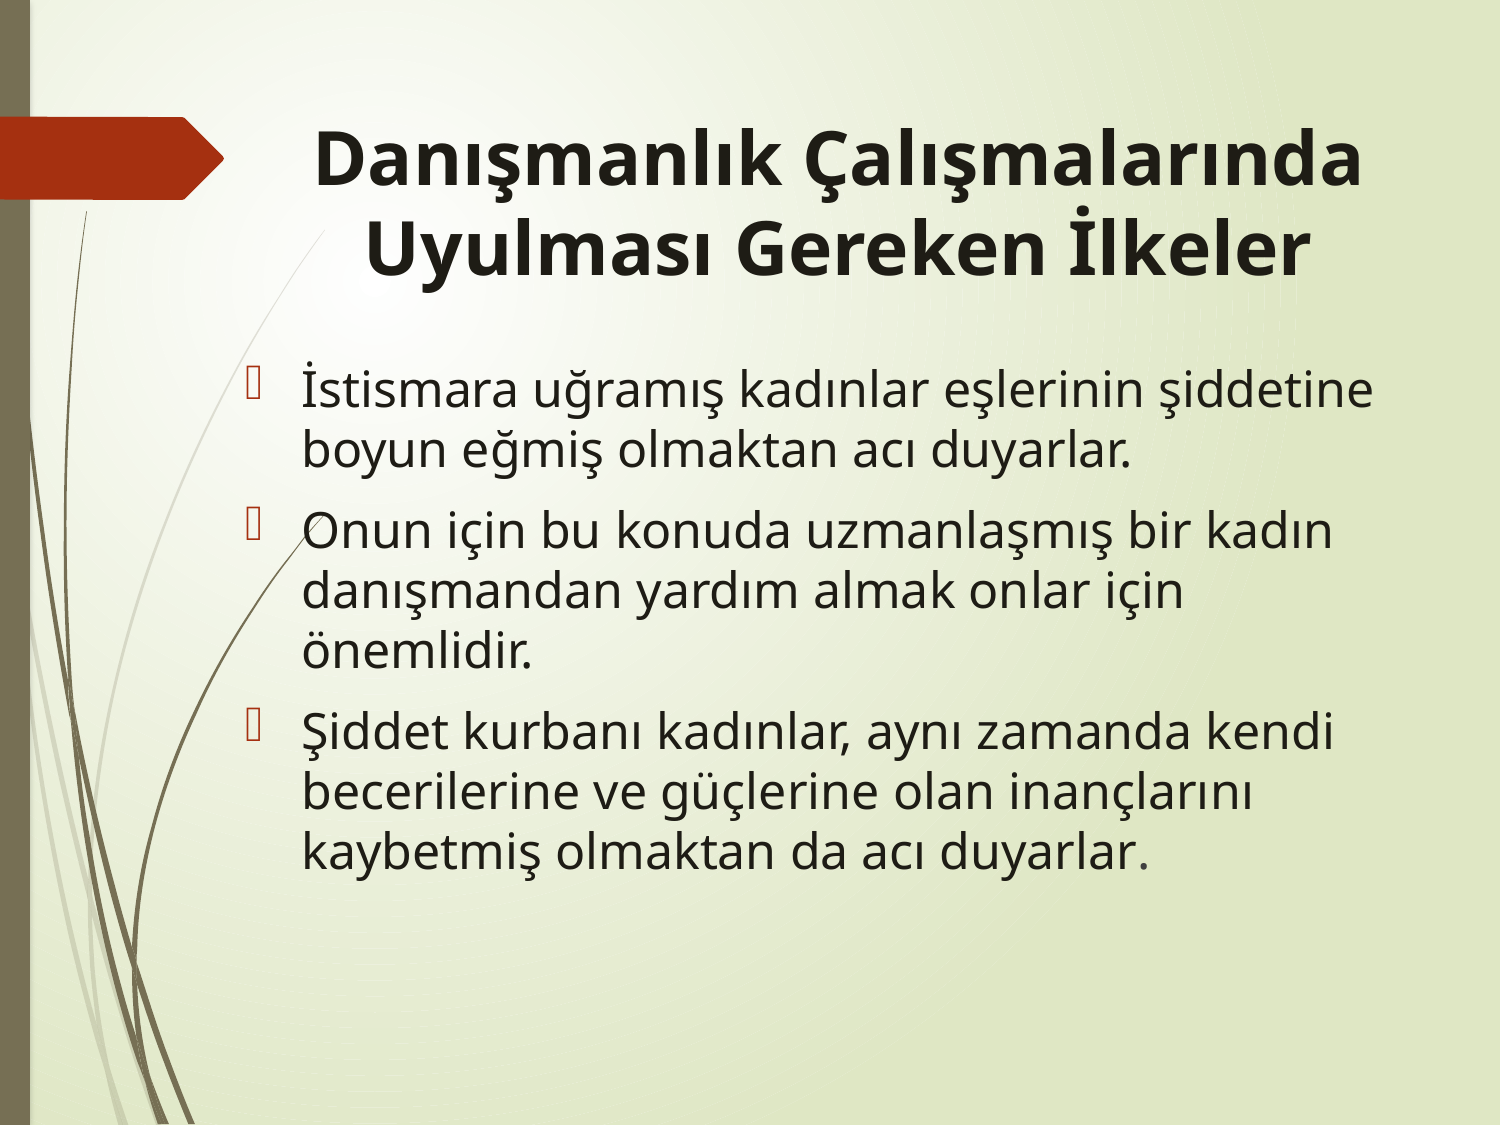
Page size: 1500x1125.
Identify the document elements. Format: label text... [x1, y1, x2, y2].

title Danışmanlık Çalışmalarında Uyulması Gereken İlkeler [277, 102, 1400, 313]
list İstismara uğramış kadınlar eşlerinin şiddetine boyun eğmiş olmaktan acı duyarlar. Onun için bu konuda uzmanlaşmış bir kadın danışmandan yardım almak onlar için önemlidir. Şiddet kurbanı kadınlar, aynı zamanda kendi becerilerine ve güçlerine olan inançlarını kaybetmiş olmaktan da acı duyarlar. [230, 350, 1400, 970]
